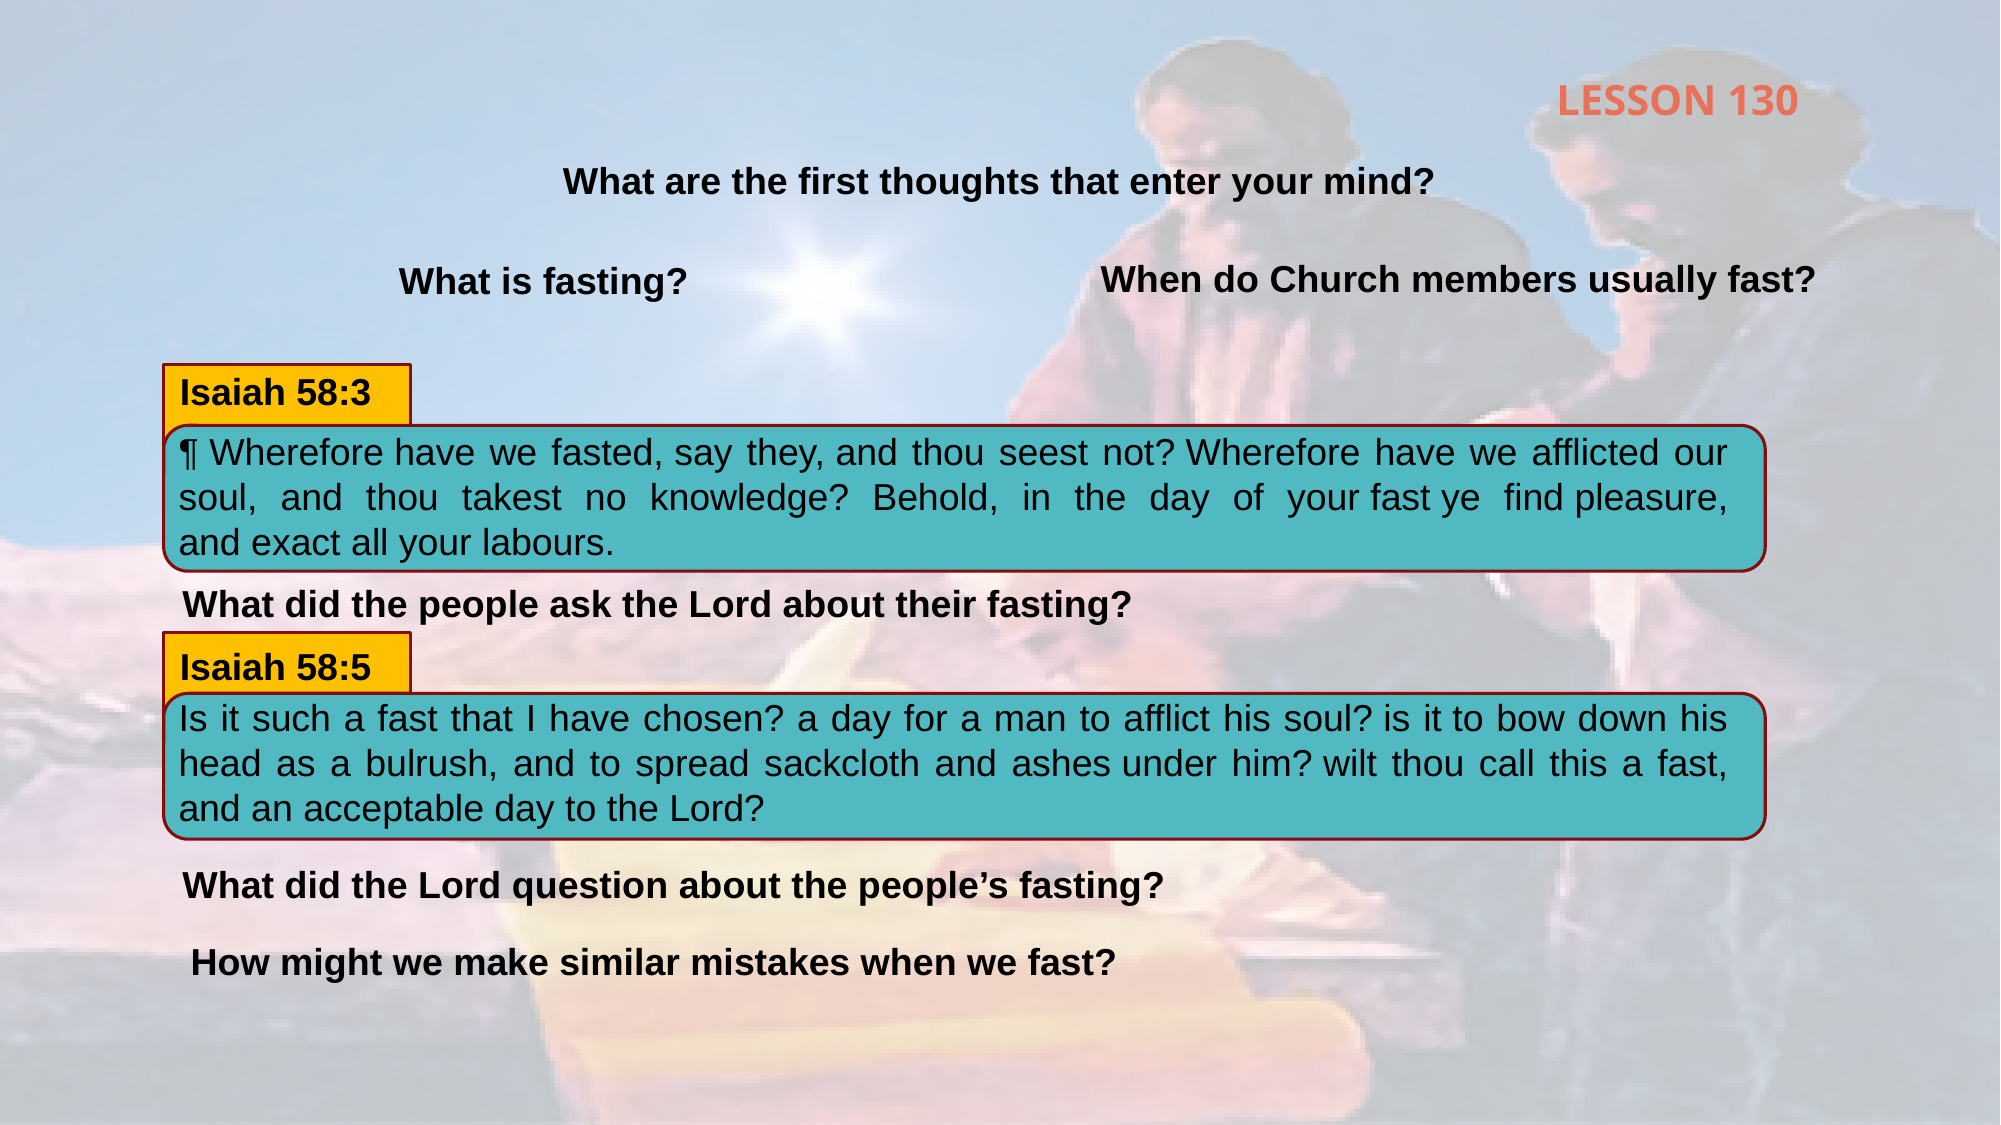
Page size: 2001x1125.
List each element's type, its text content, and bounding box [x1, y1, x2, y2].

text_box Isaiah 58:3 [164, 360, 387, 421]
text_box Is it such a fast that I have chosen? a day for a man to afflict his soul? is it to bow down his head as a bulrush, and to spread sackcloth and ashes under him? wilt thou call this a fast, and an acceptable day to the Lord? [163, 687, 1744, 837]
text_box [174, 692, 1767, 841]
text_box [178, 424, 1767, 573]
text_box What is fasting? [384, 249, 704, 310]
text_box What are the first thoughts that enter your mind? [548, 149, 1452, 210]
text_box How might we make similar mistakes when we fast? [175, 931, 1133, 991]
text_box What did the people ask the Lord about their fasting? [167, 572, 1160, 633]
text_box Isaiah 58:5 [164, 635, 387, 687]
text_box [162, 631, 412, 711]
text_box What did the Lord question about the people’s fasting? [167, 854, 1192, 914]
text_box ¶ Wherefore have we fasted, say they, and thou seest not? Wherefore have we afflicted our soul, and thou takest no knowledge? Behold, in the day of your fast ye find pleasure, and exact all your labours. [163, 421, 1744, 571]
text_box When do Church members usually fast? [1085, 247, 1833, 308]
text_box [387, 363, 412, 421]
text_box LESSON 130 [1541, 66, 1818, 190]
